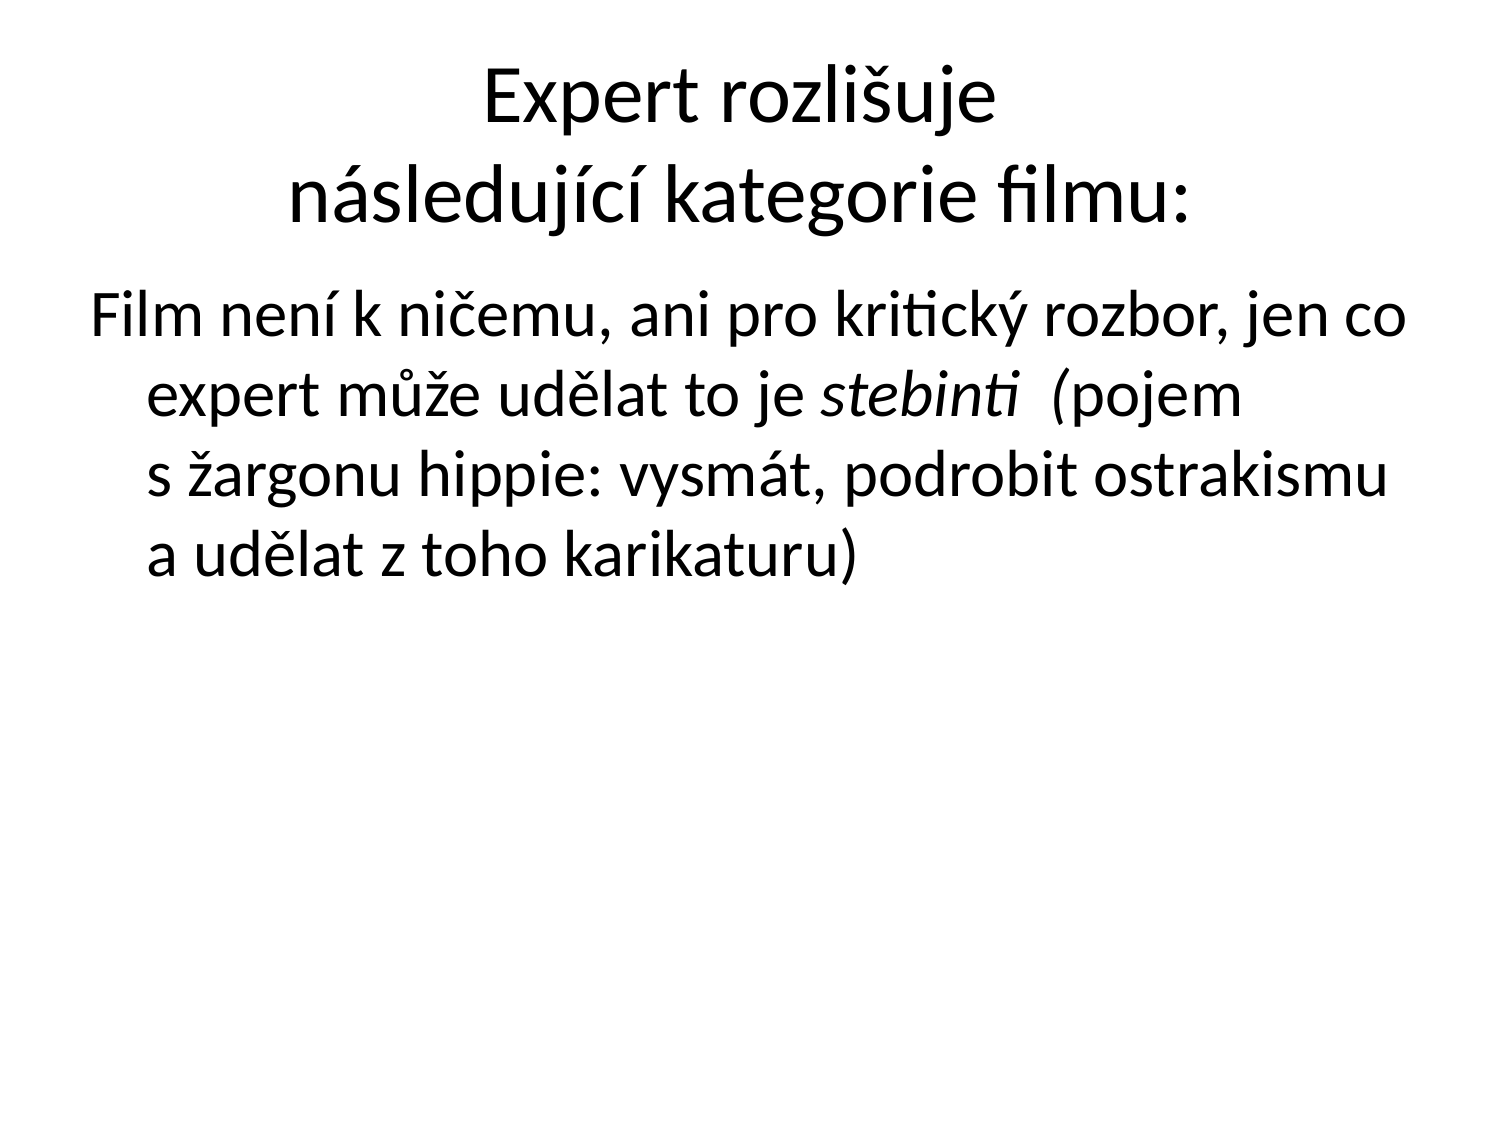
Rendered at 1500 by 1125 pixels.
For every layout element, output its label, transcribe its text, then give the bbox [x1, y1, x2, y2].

title Expert rozlišuje následující kategorie filmu: [74, 44, 1426, 233]
list Film není k ničemu, ani pro kritický rozbor, jen co expert může udělat to je stebinti (pojem s žargonu hippie: vysmát, podrobit ostrakismu a udělat z toho karikaturu) [74, 262, 1426, 1006]
